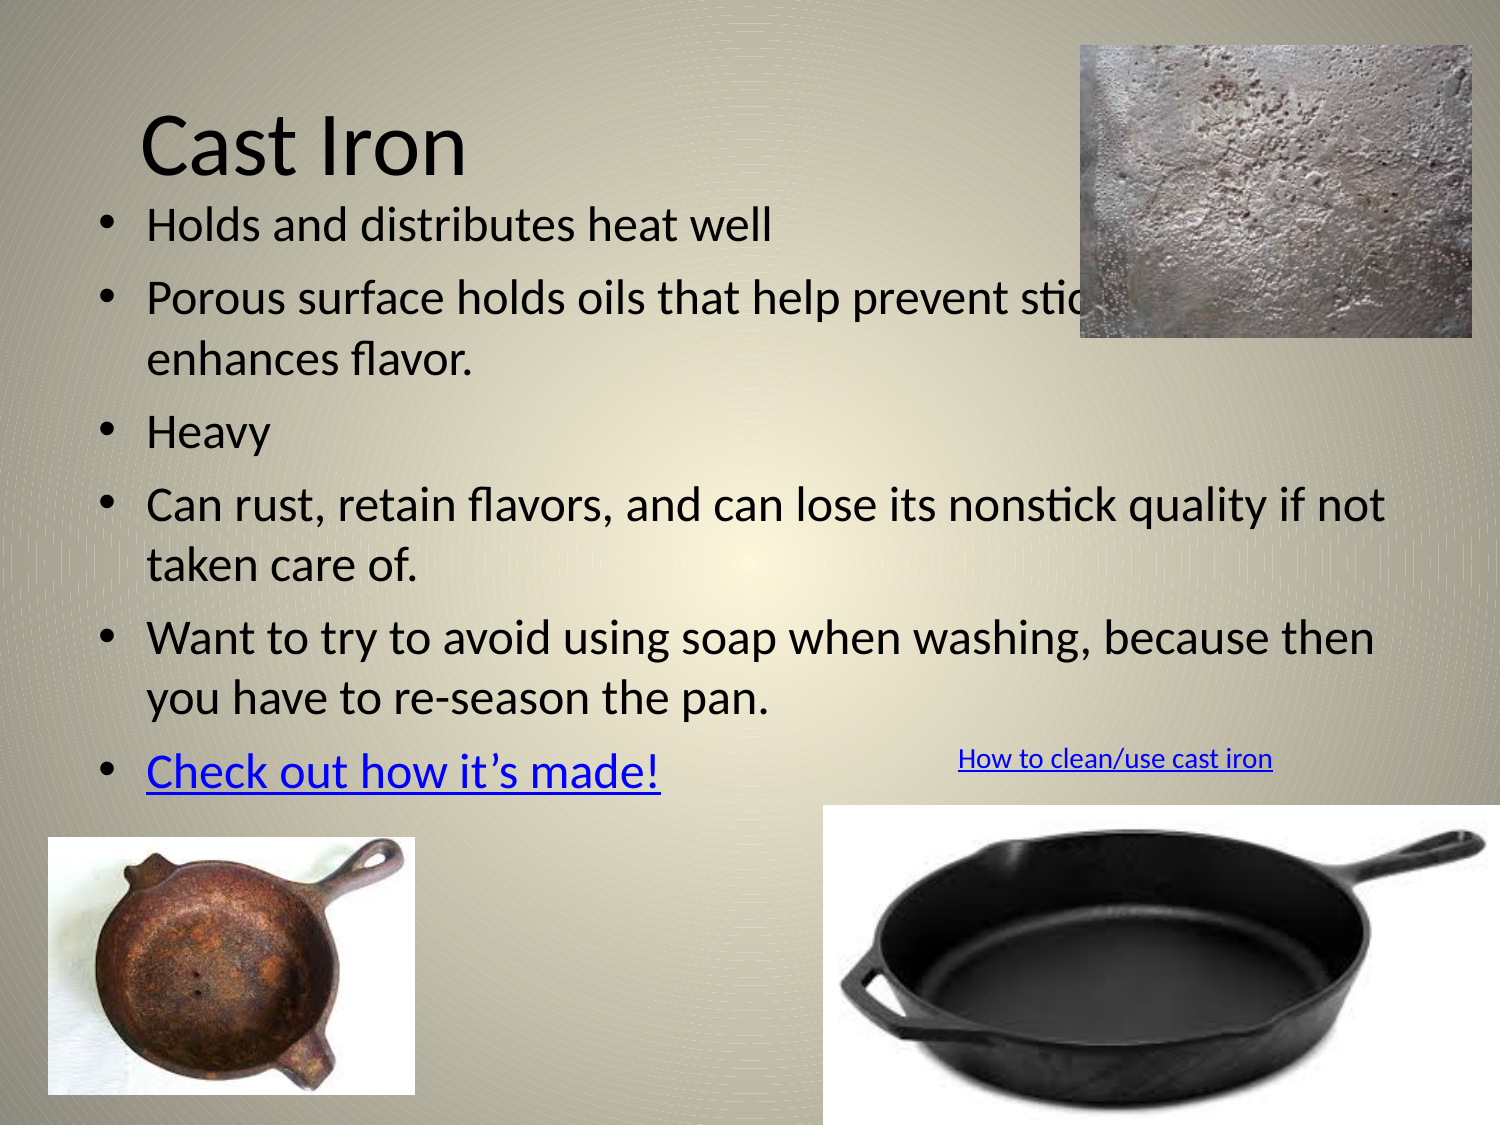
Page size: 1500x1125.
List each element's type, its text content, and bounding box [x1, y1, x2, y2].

picture [48, 837, 416, 1095]
title Cast Iron [0, 45, 980, 233]
list Holds and distributes heat well Porous surface holds oils that help prevent sticking and enhances flavor. Heavy Can rust, retain flavors, and can lose its nonstick quality if not taken care of. Want to try to avoid using soap when washing, because then you have to re-season the pan. Check out how it’s made! [75, 184, 1425, 927]
text_box How to clean/use cast iron [943, 723, 1414, 790]
picture [1080, 44, 1472, 339]
picture [823, 805, 1500, 1125]
